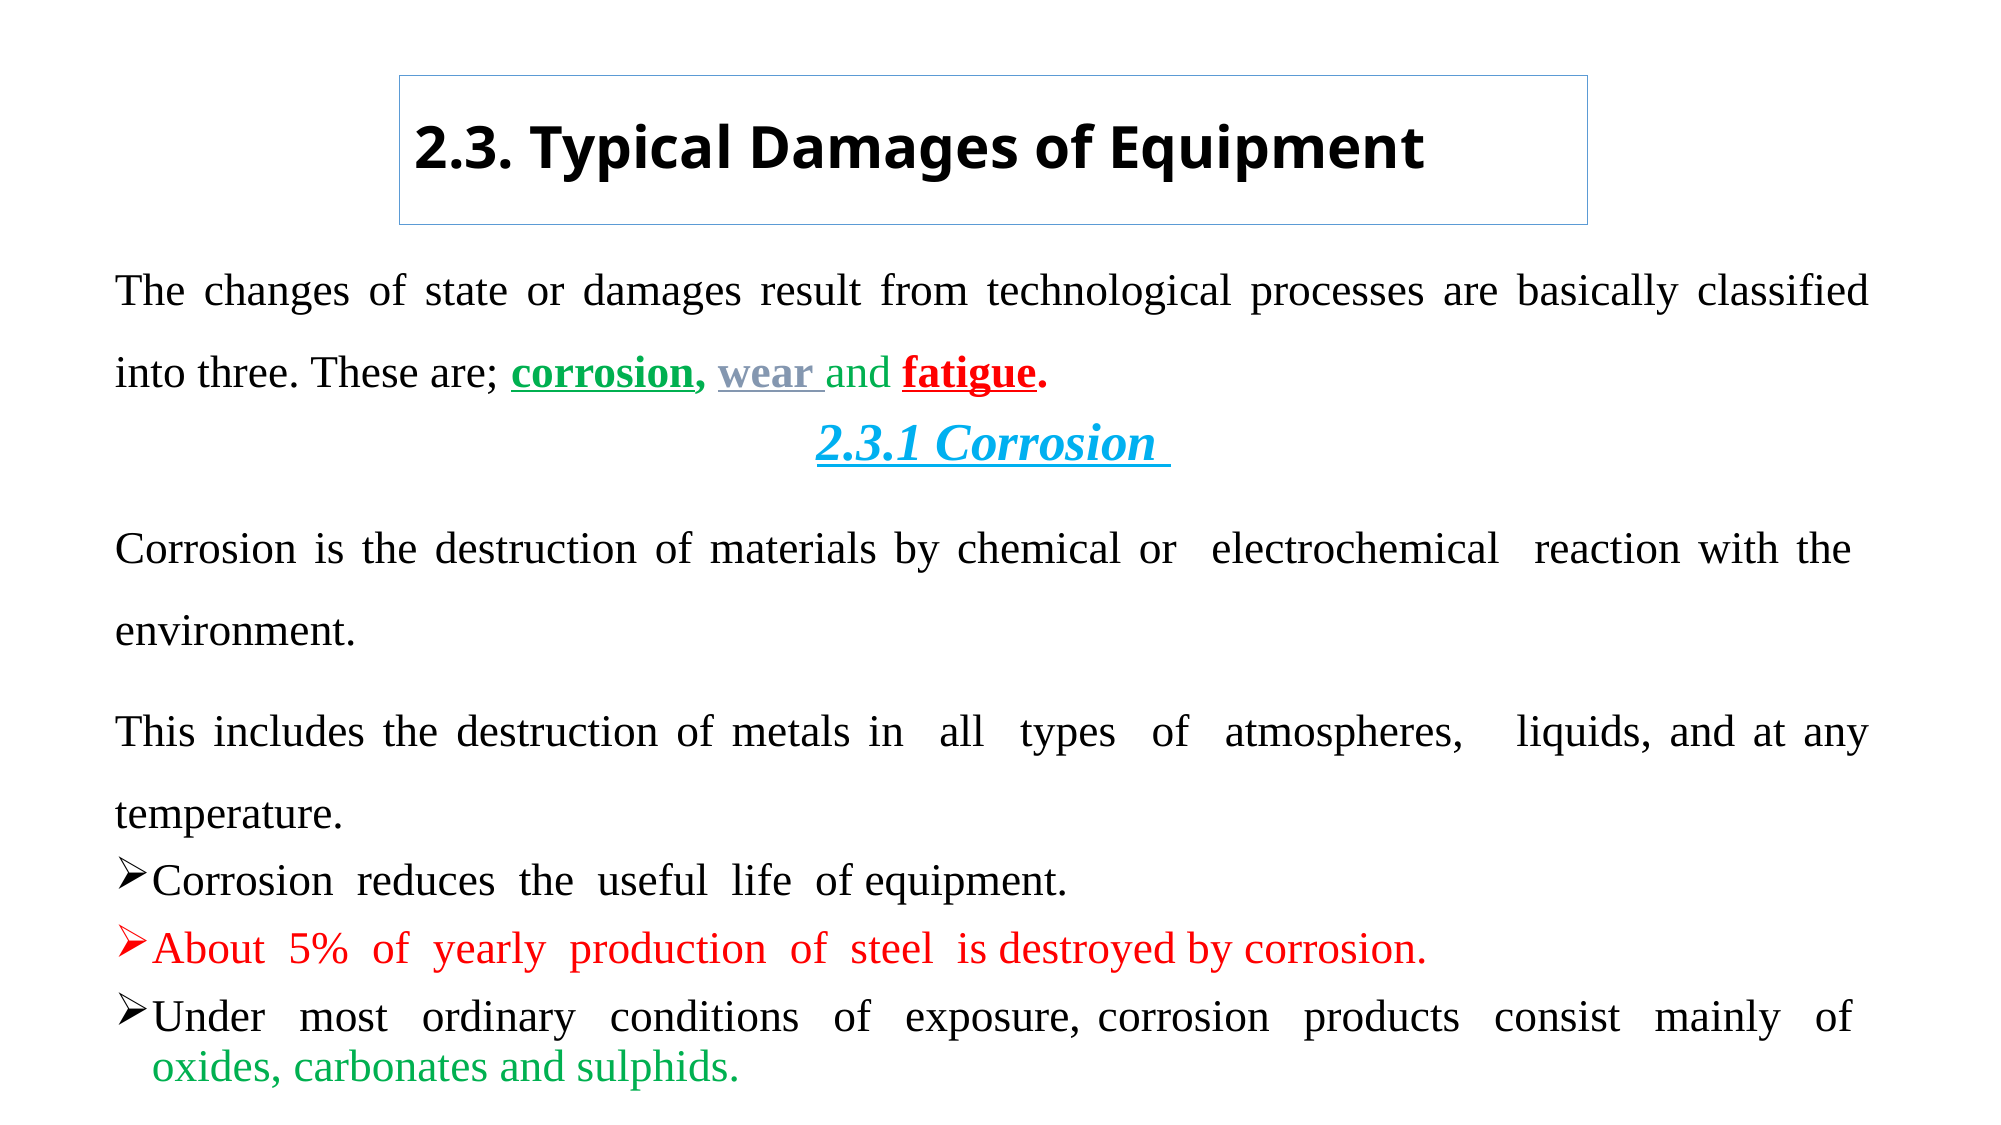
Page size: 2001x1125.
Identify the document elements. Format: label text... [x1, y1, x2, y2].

list The changes of state or damages result from technological processes are basically classified into three. These are; corrosion, wear and fatigue. 2.3.1 Corrosion Corrosion is the destruction of materials by chemical or electrochemical reaction with the environment. This includes the destruction of metals in all types of atmospheres, liquids, and at any temperature. Corrosion reduces the useful life of equipment. About 5% of yearly production of steel is destroyed by corrosion. Under most ordinary conditions of exposure, corrosion products consist mainly of oxides, carbonates and sulphids. [99, 224, 1888, 1100]
title 2.3. Typical Damages of Equipment [399, 75, 1588, 224]
